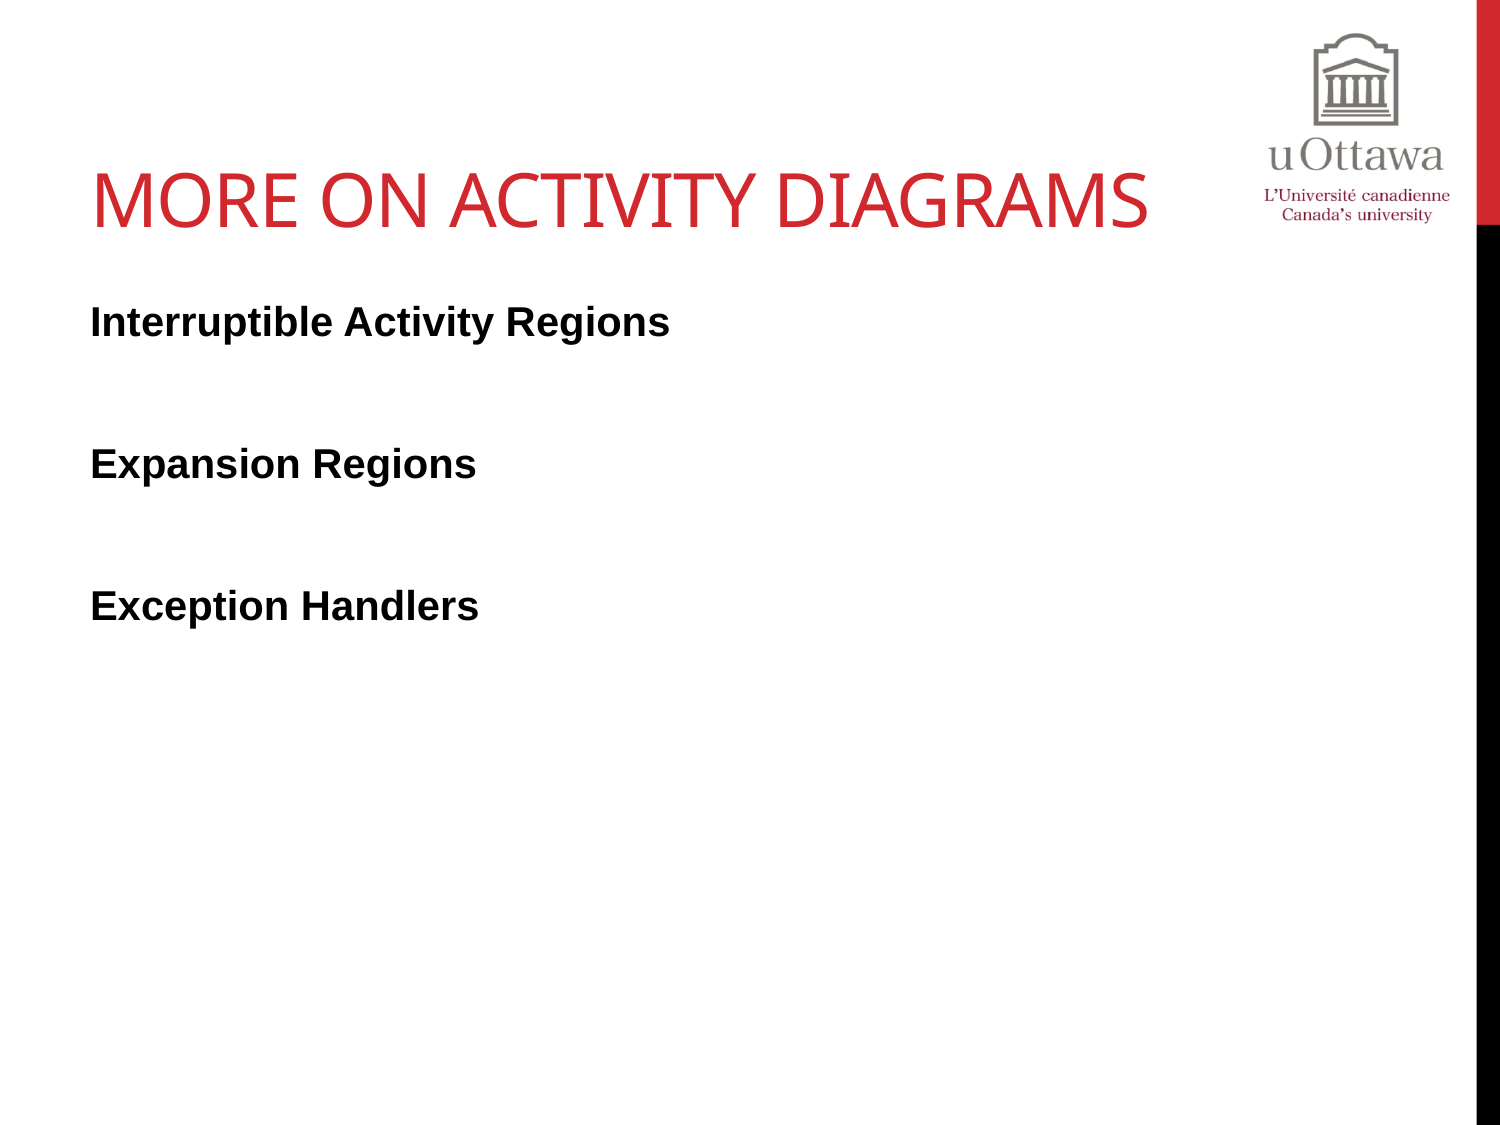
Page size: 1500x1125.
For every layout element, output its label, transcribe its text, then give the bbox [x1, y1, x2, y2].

picture [1262, 29, 1450, 225]
list Interruptible Activity Regions Expansion Regions Exception Handlers [75, 287, 1325, 1005]
title More on Activity Diagrams [75, 24, 1213, 250]
